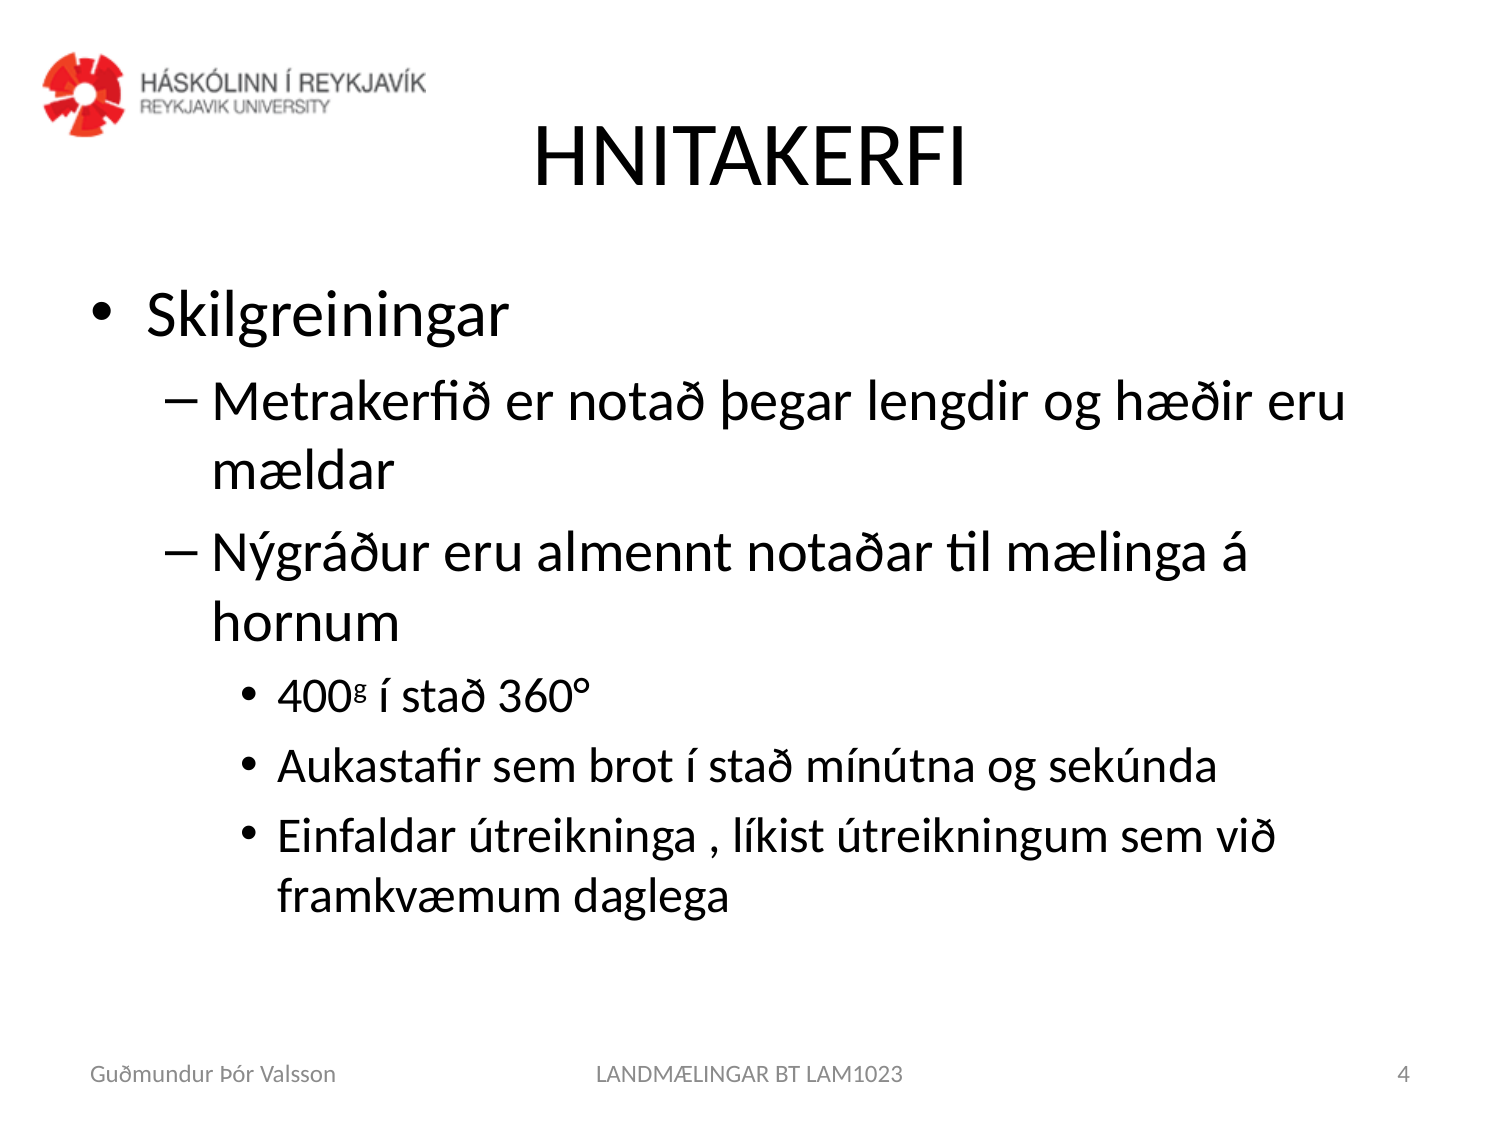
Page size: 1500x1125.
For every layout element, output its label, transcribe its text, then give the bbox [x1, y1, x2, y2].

list Skilgreiningar Metrakerfið er notað þegar lengdir og hæðir eru mældar Nýgráður eru almennt notaðar til mælinga á hornum 400g í stað 360° Aukastafir sem brot í stað mínútna og sekúnda Einfaldar útreikninga , líkist útreikningum sem við framkvæmum daglega [75, 262, 1425, 1005]
footer LANDMÆLINGAR BT LAM1023 [512, 1042, 988, 1103]
picture [35, 35, 426, 153]
slide_number Guðmundur Þór Valsson [75, 1042, 425, 1103]
slide_number 4 [1074, 1042, 1425, 1103]
title HNITAKERFI [76, 54, 1427, 243]
